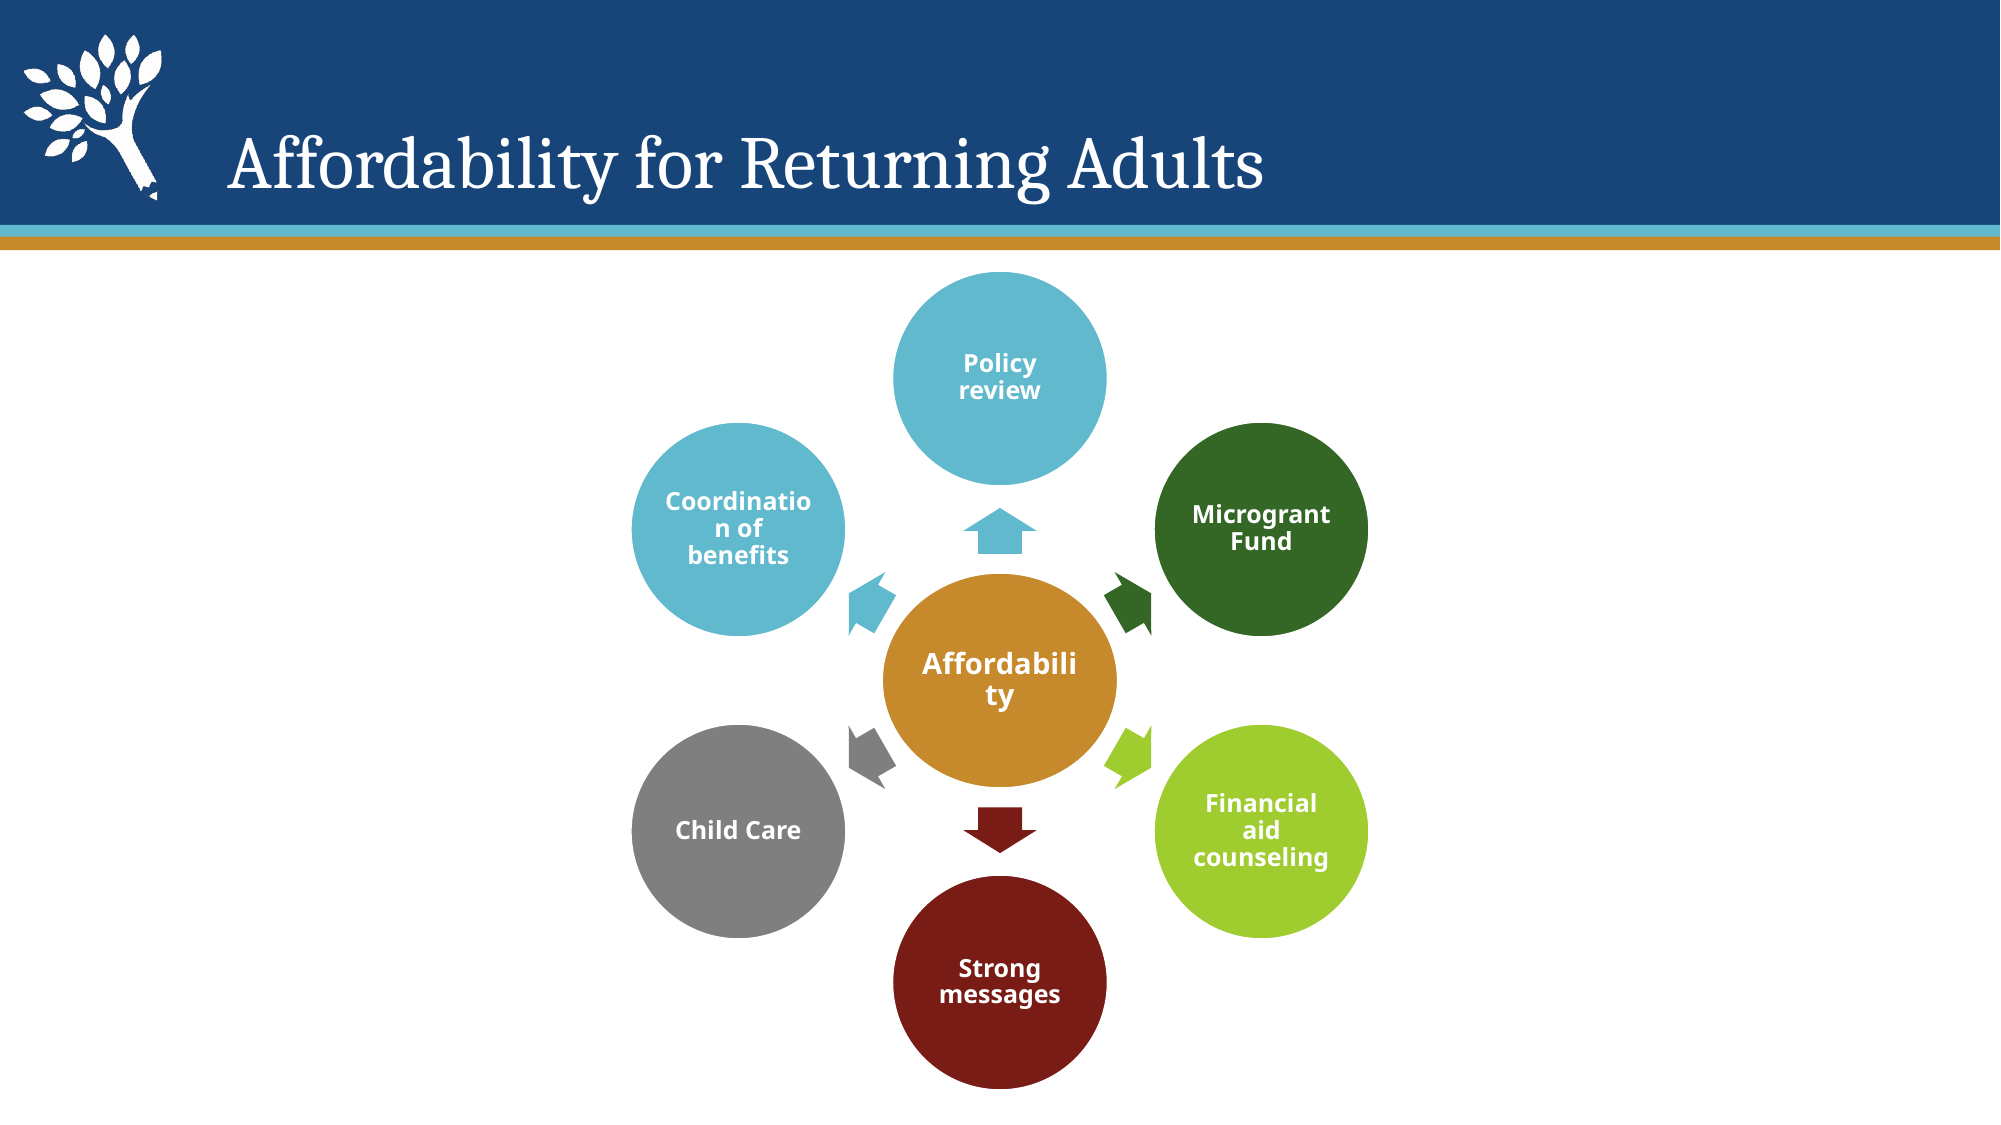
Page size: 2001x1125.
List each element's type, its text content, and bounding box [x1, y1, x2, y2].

title Affordability for Returning Adults [212, 41, 1788, 212]
picture [9, 20, 204, 230]
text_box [494, 270, 1505, 1091]
